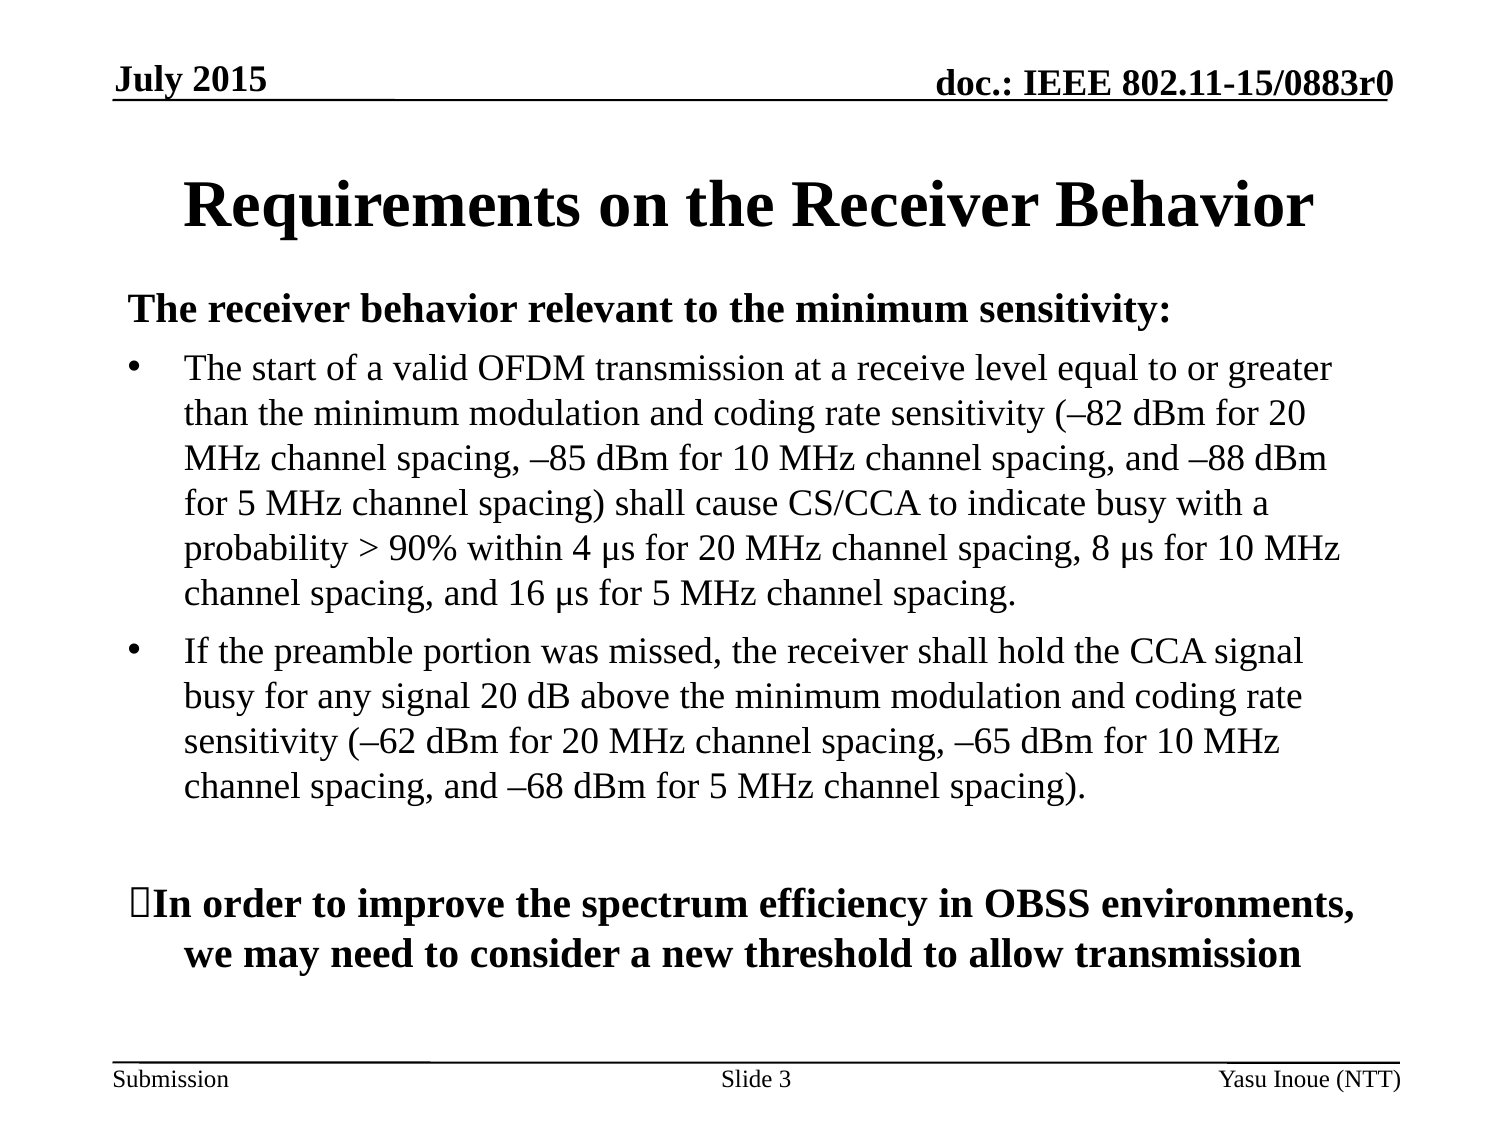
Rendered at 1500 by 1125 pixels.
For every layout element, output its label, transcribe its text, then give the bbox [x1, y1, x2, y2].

list The receiver behavior relevant to the minimum sensitivity: The start of a valid OFDM transmission at a receive level equal to or greater than the minimum modulation and coding rate sensitivity (–82 dBm for 20 MHz channel spacing, –85 dBm for 10 MHz channel spacing, and –88 dBm for 5 MHz channel spacing) shall cause CS/CCA to indicate busy with a probability > 90% within 4 μs for 20 MHz channel spacing, 8 μs for 10 MHz channel spacing, and 16 μs for 5 MHz channel spacing. If the preamble portion was missed, the receiver shall hold the CCA signal busy for any signal 20 dB above the minimum modulation and coding rate sensitivity (–62 dBm for 20 MHz channel spacing, –65 dBm for 10 MHz channel spacing, and –68 dBm for 5 MHz channel spacing). In order to improve the spectrum efficiency in OBSS environments, we may need to consider a new threshold to allow transmission [112, 272, 1388, 1047]
slide_number Slide 3 [686, 1061, 826, 1101]
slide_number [114, 54, 423, 100]
title Requirements on the Receiver Behavior [112, 112, 1388, 272]
footer Yasu Inoue (NTT) [878, 1061, 1402, 1093]
